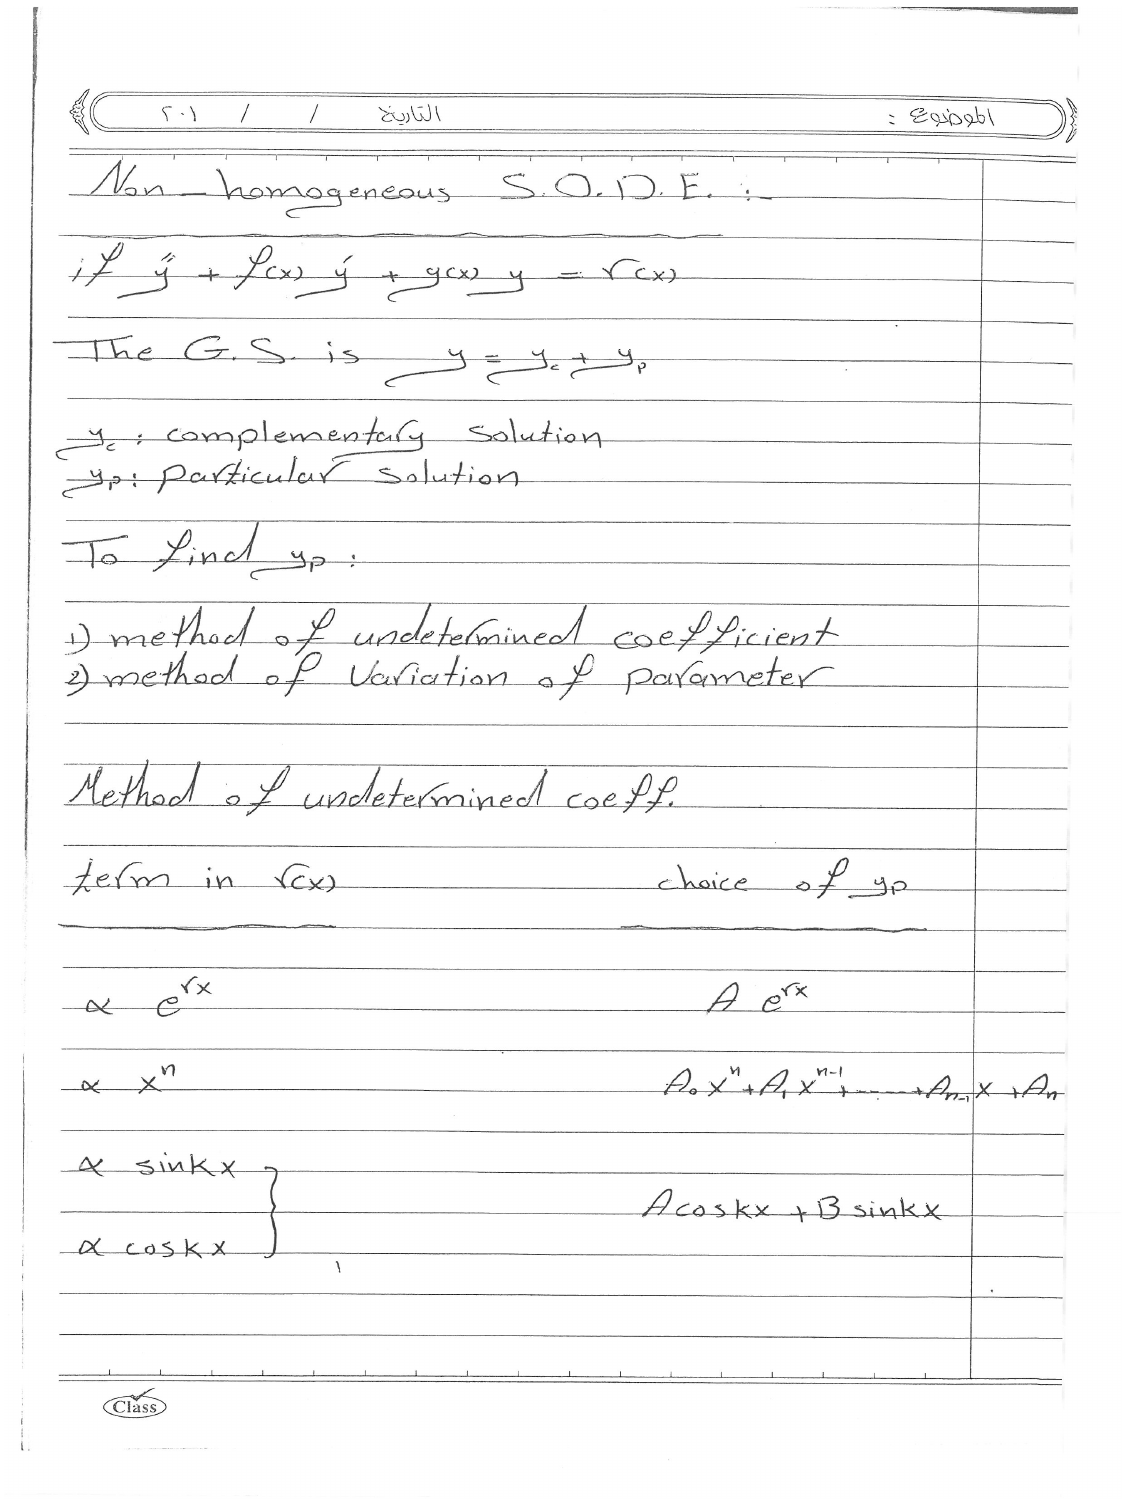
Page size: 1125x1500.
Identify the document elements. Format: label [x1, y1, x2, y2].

text_box [4, 6, 1122, 1499]
